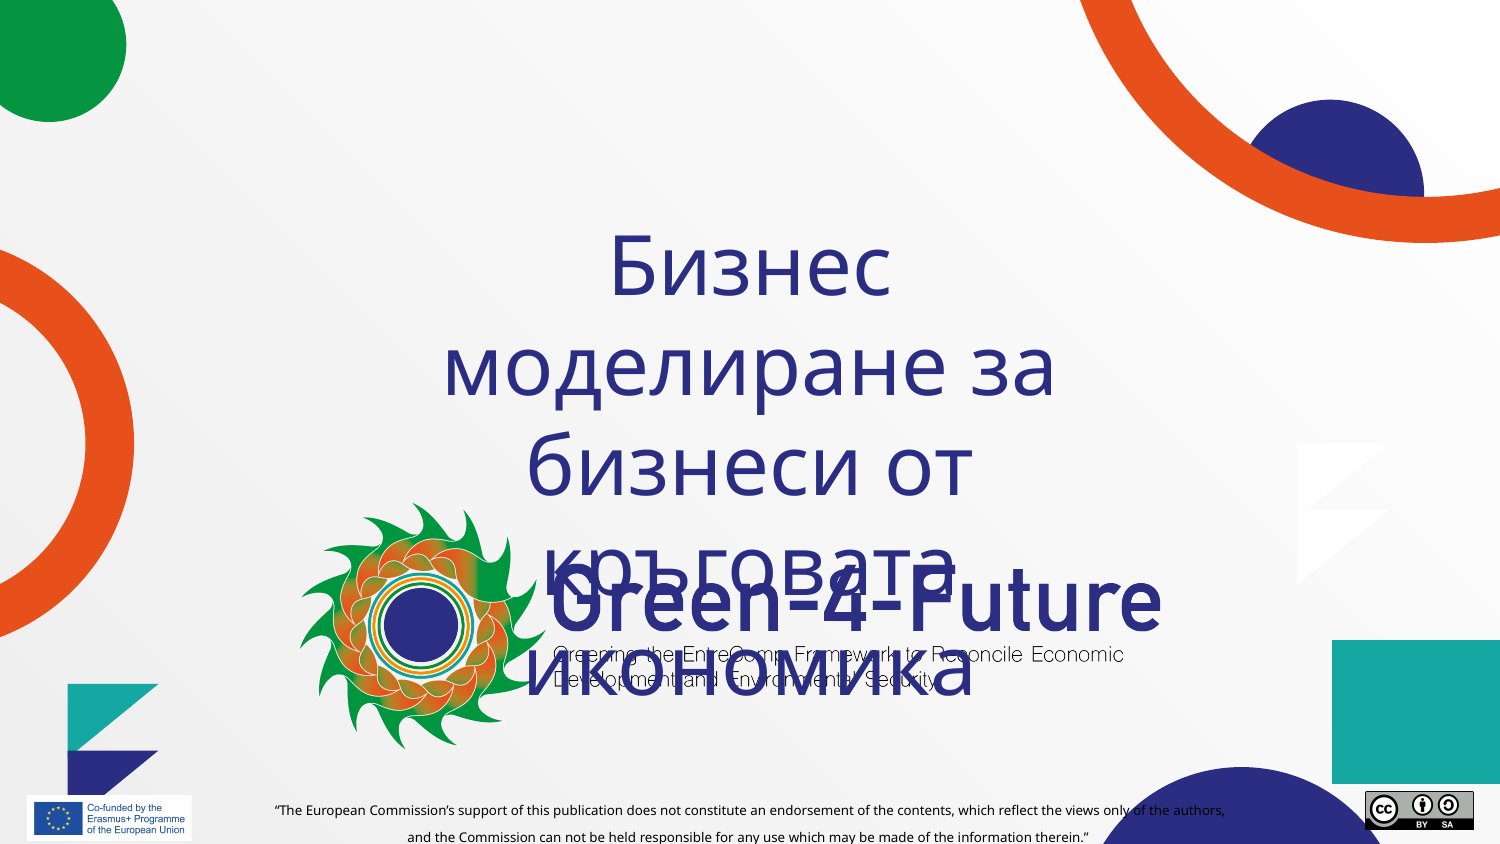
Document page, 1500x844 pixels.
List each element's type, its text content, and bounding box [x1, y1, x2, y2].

picture [1365, 791, 1474, 830]
title Бизнес моделиране за бизнеси от кръговата икономика [356, 197, 1144, 422]
picture [297, 500, 1169, 753]
picture [26, 795, 192, 841]
